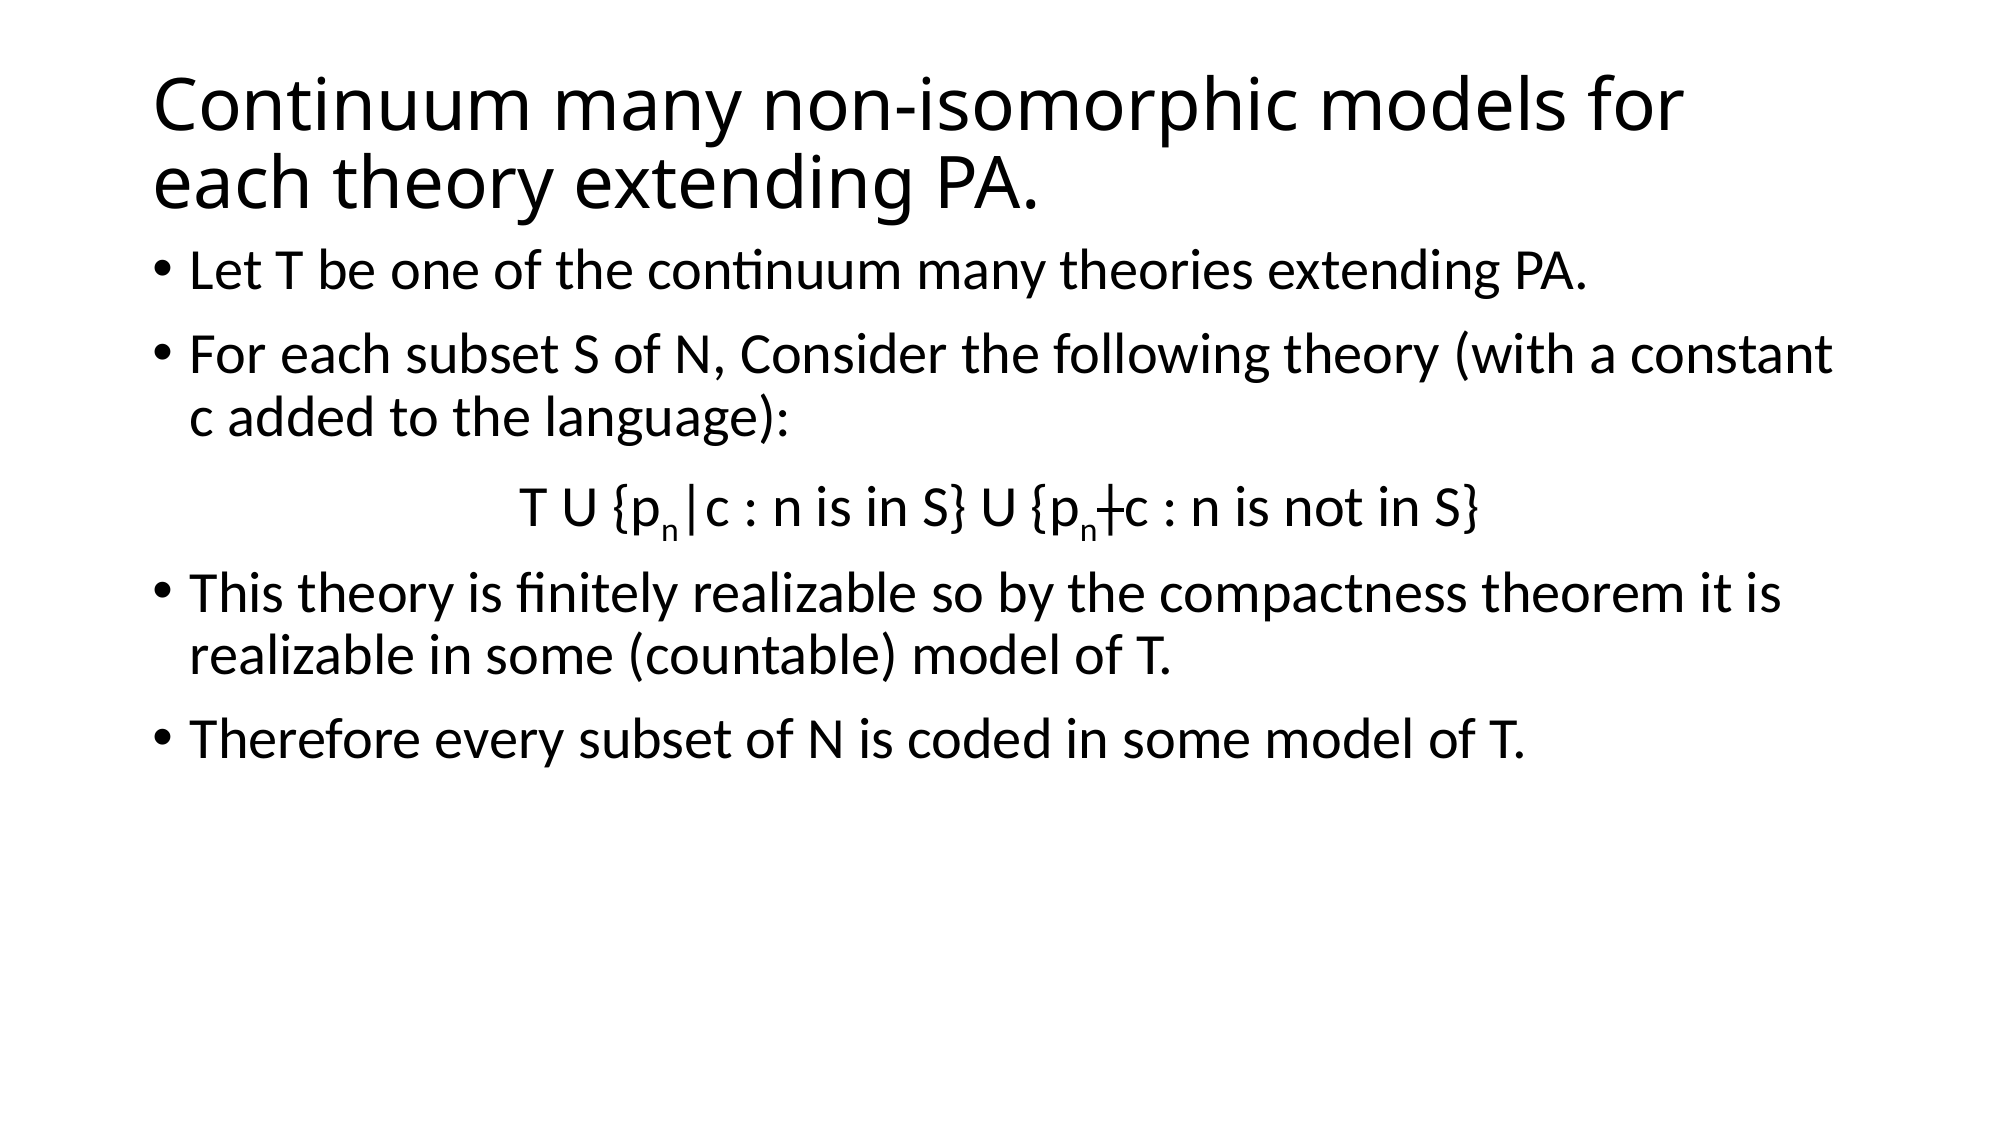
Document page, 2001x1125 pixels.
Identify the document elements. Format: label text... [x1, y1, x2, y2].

list Let T be one of the continuum many theories extending PA. For each subset S of N, Consider the following theory (with a constant c added to the language): T U {pn|c : n is in S} U {pn|c : n is not in S} This theory is finitely realizable so by the compactness theorem it is realizable in some (countable) model of T. Therefore every subset of N is coded in some model of T. [137, 231, 1863, 1105]
title Continuum many non-isomorphic models for each theory extending PA. [137, 59, 1863, 231]
